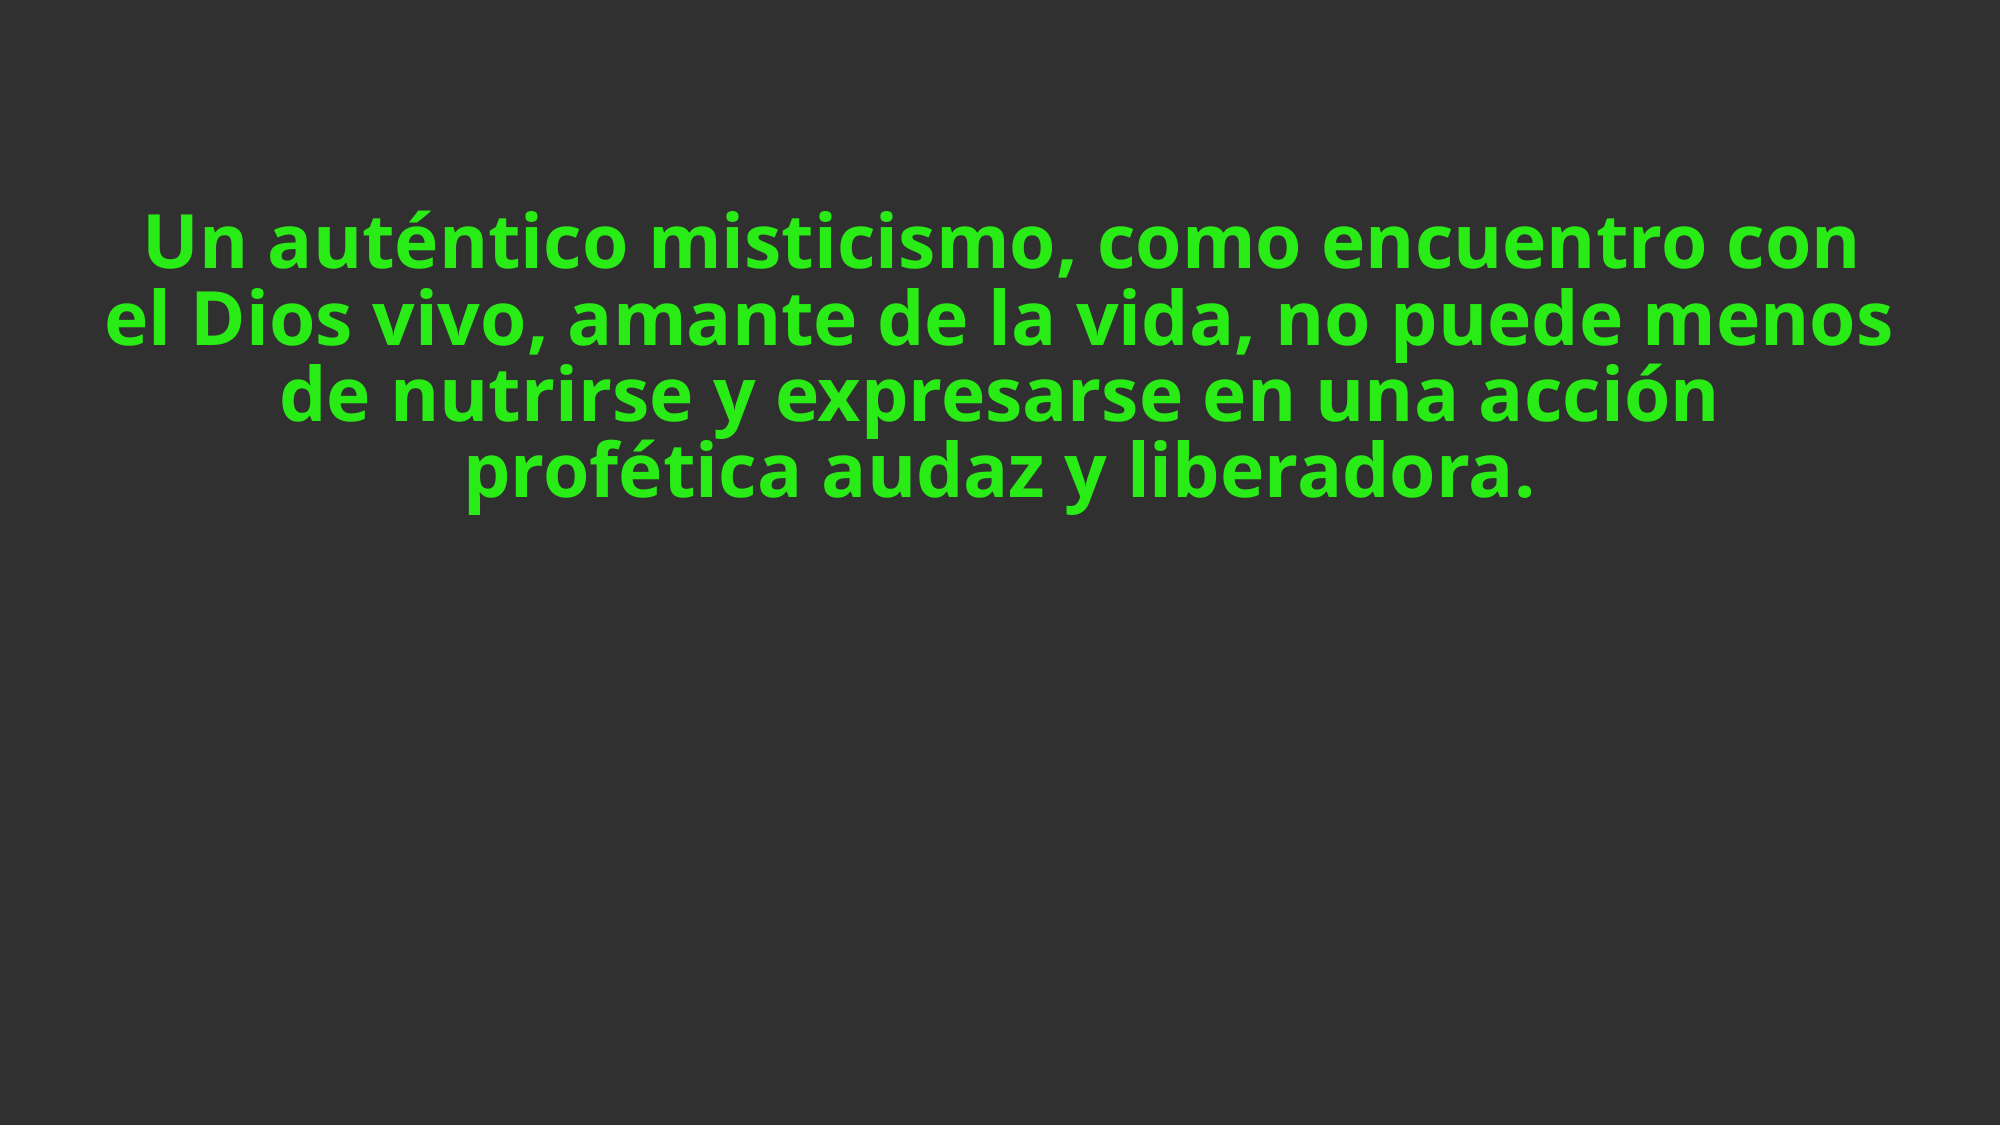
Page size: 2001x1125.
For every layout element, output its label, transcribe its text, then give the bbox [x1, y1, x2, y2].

list Un auténtico misticismo, como encuentro con el Dios vivo, amante de la vida, no puede menos de nutrirse y expresarse en una acción profética audaz y liberadora. [73, 52, 1911, 1073]
